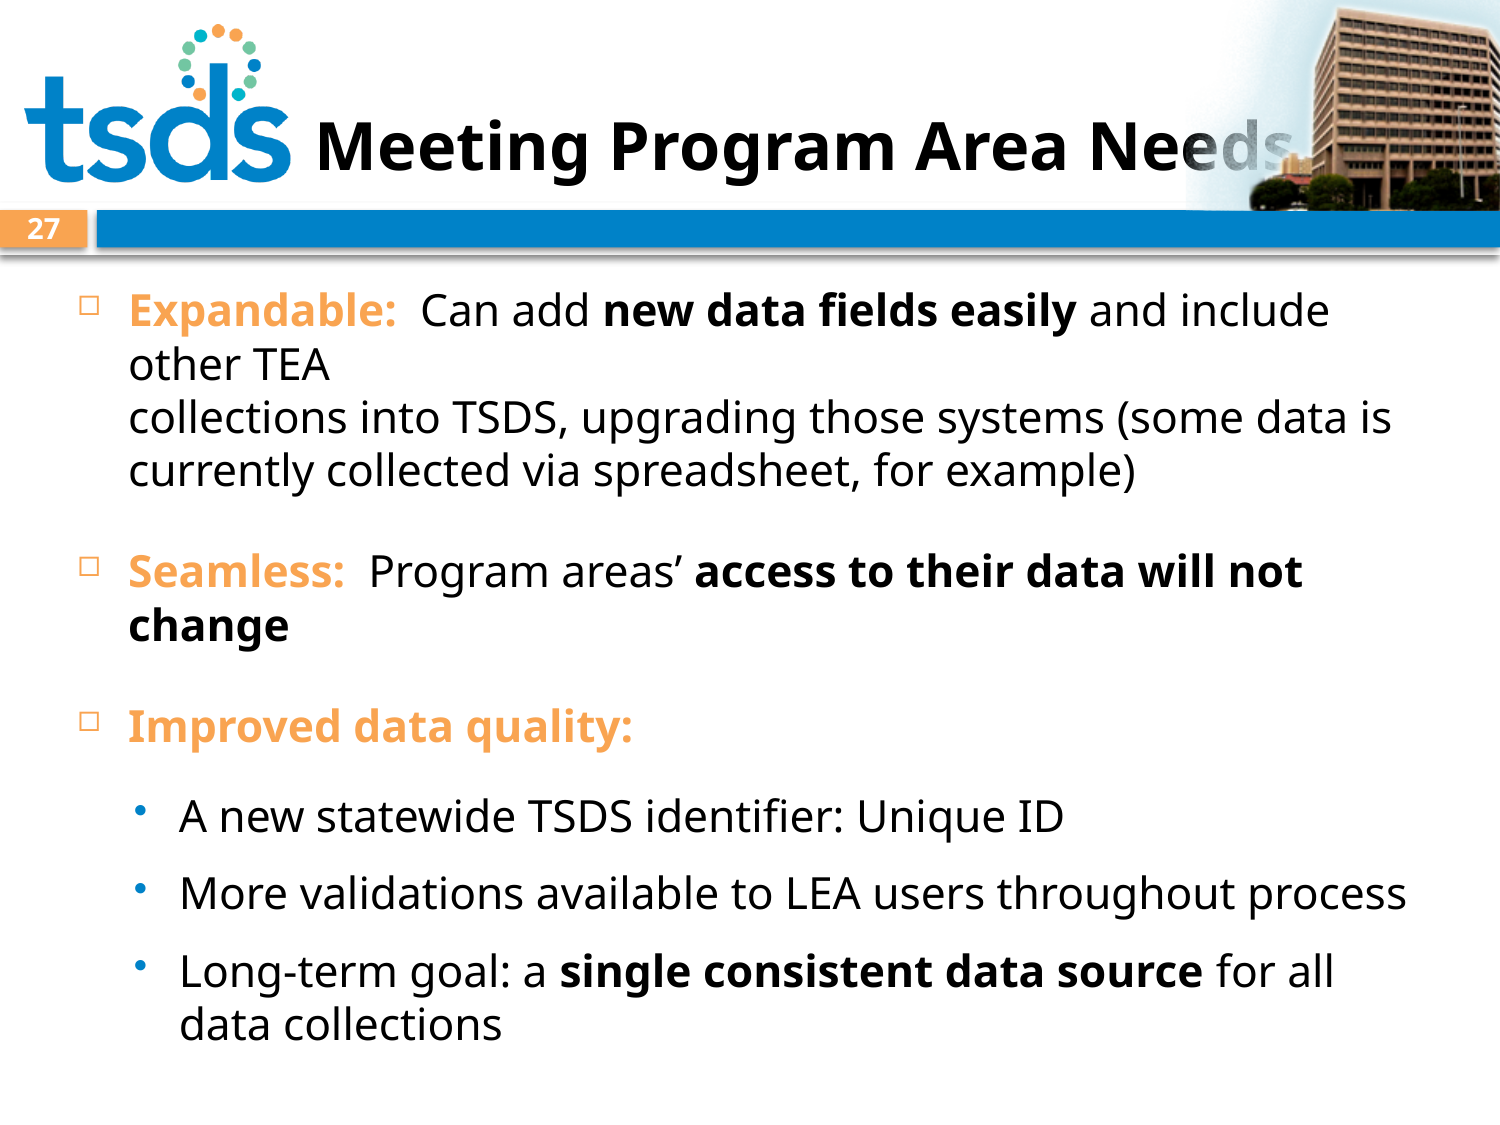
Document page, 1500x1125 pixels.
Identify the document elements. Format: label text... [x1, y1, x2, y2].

picture [24, 24, 291, 191]
title Meeting Program Area Needs [300, 62, 1413, 225]
picture [1185, 0, 1500, 210]
list Expandable: Can add new data fields easily and include other TEA collections into TSDS, upgrading those systems (some data is currently collected via spreadsheet, for example) Seamless: Program areas’ access to their data will not change Improved data quality: A new statewide TSDS identifier: Unique ID More validations available to LEA users throughout process Long-term goal: a single consistent data source for all data collections [62, 275, 1425, 1075]
slide_number 27 [0, 210, 88, 251]
